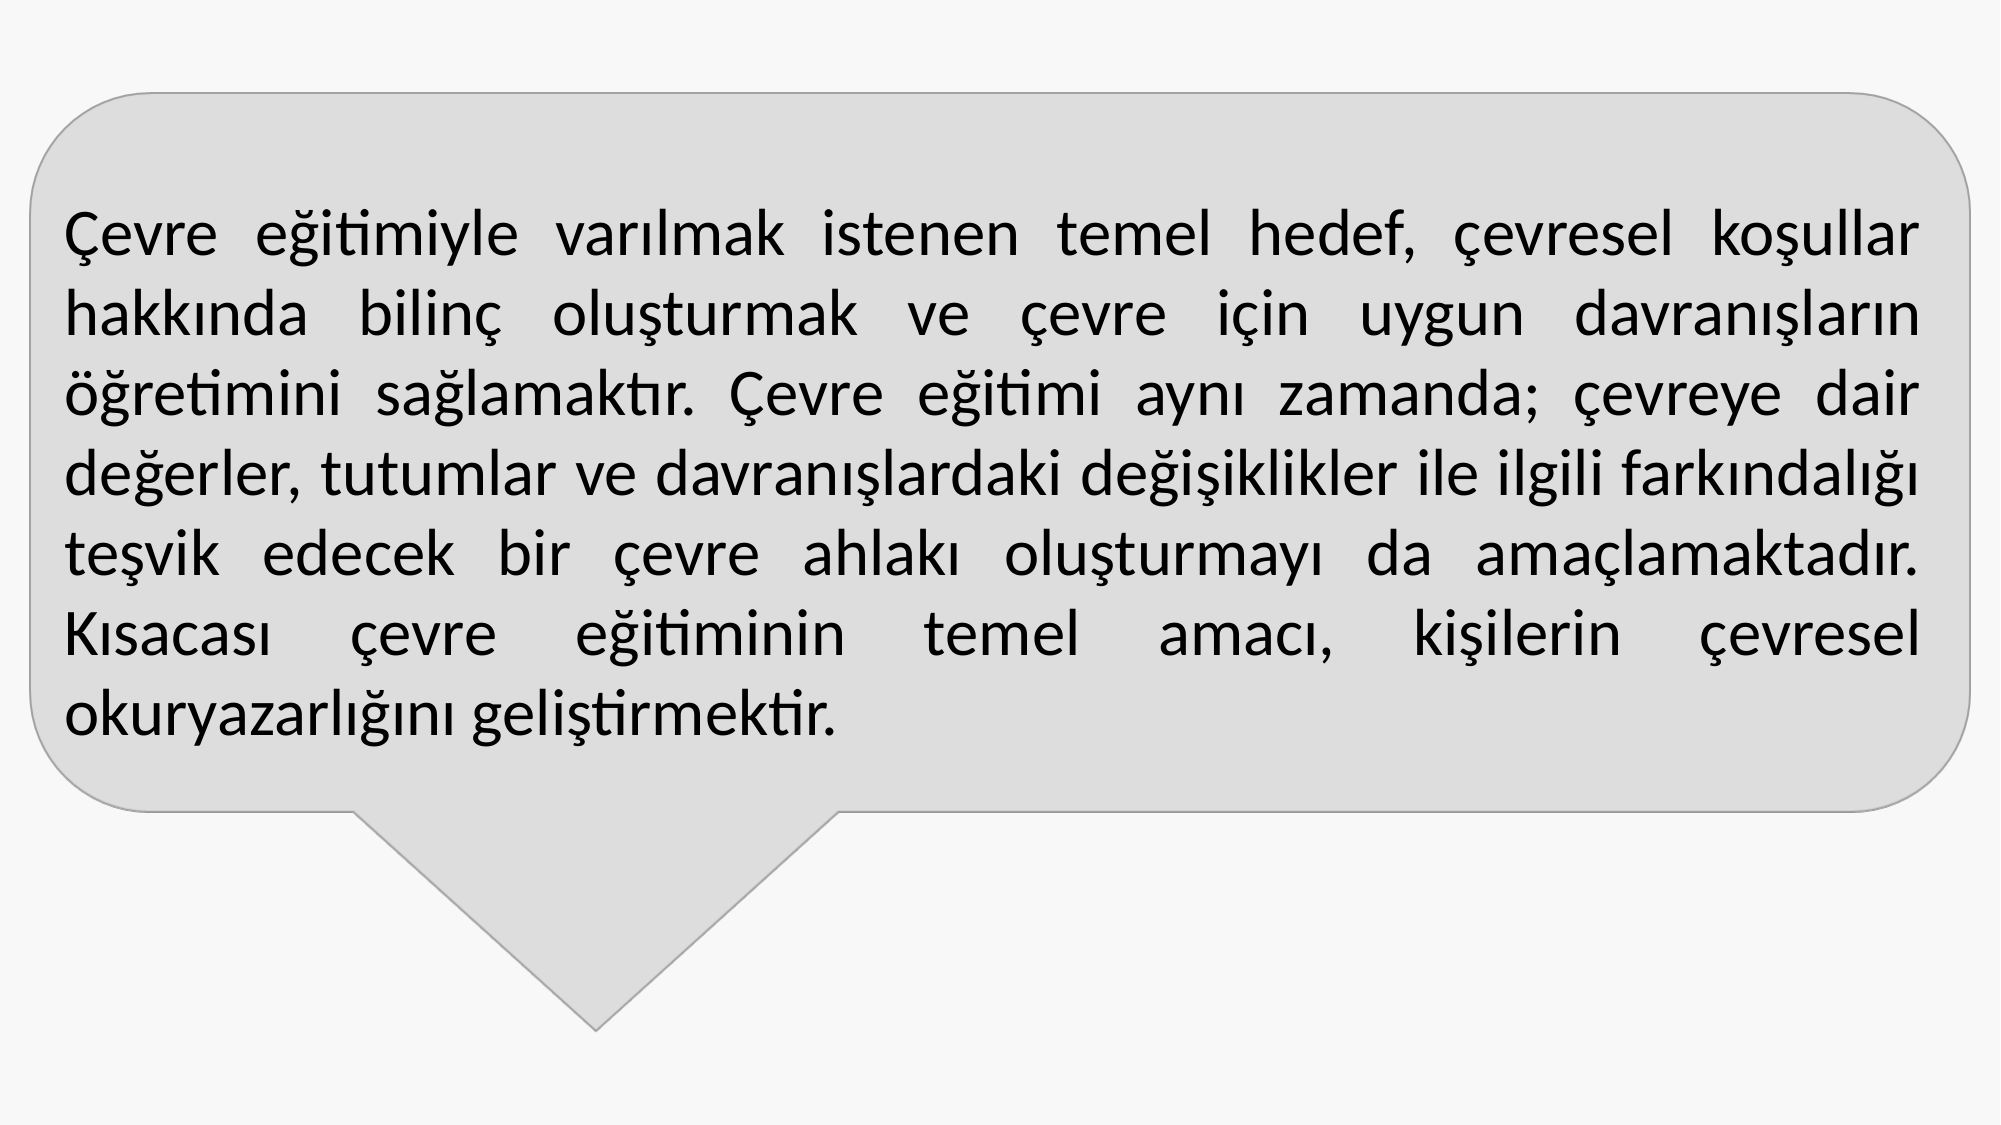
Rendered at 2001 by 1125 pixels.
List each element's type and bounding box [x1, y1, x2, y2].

picture [29, 92, 1971, 1033]
